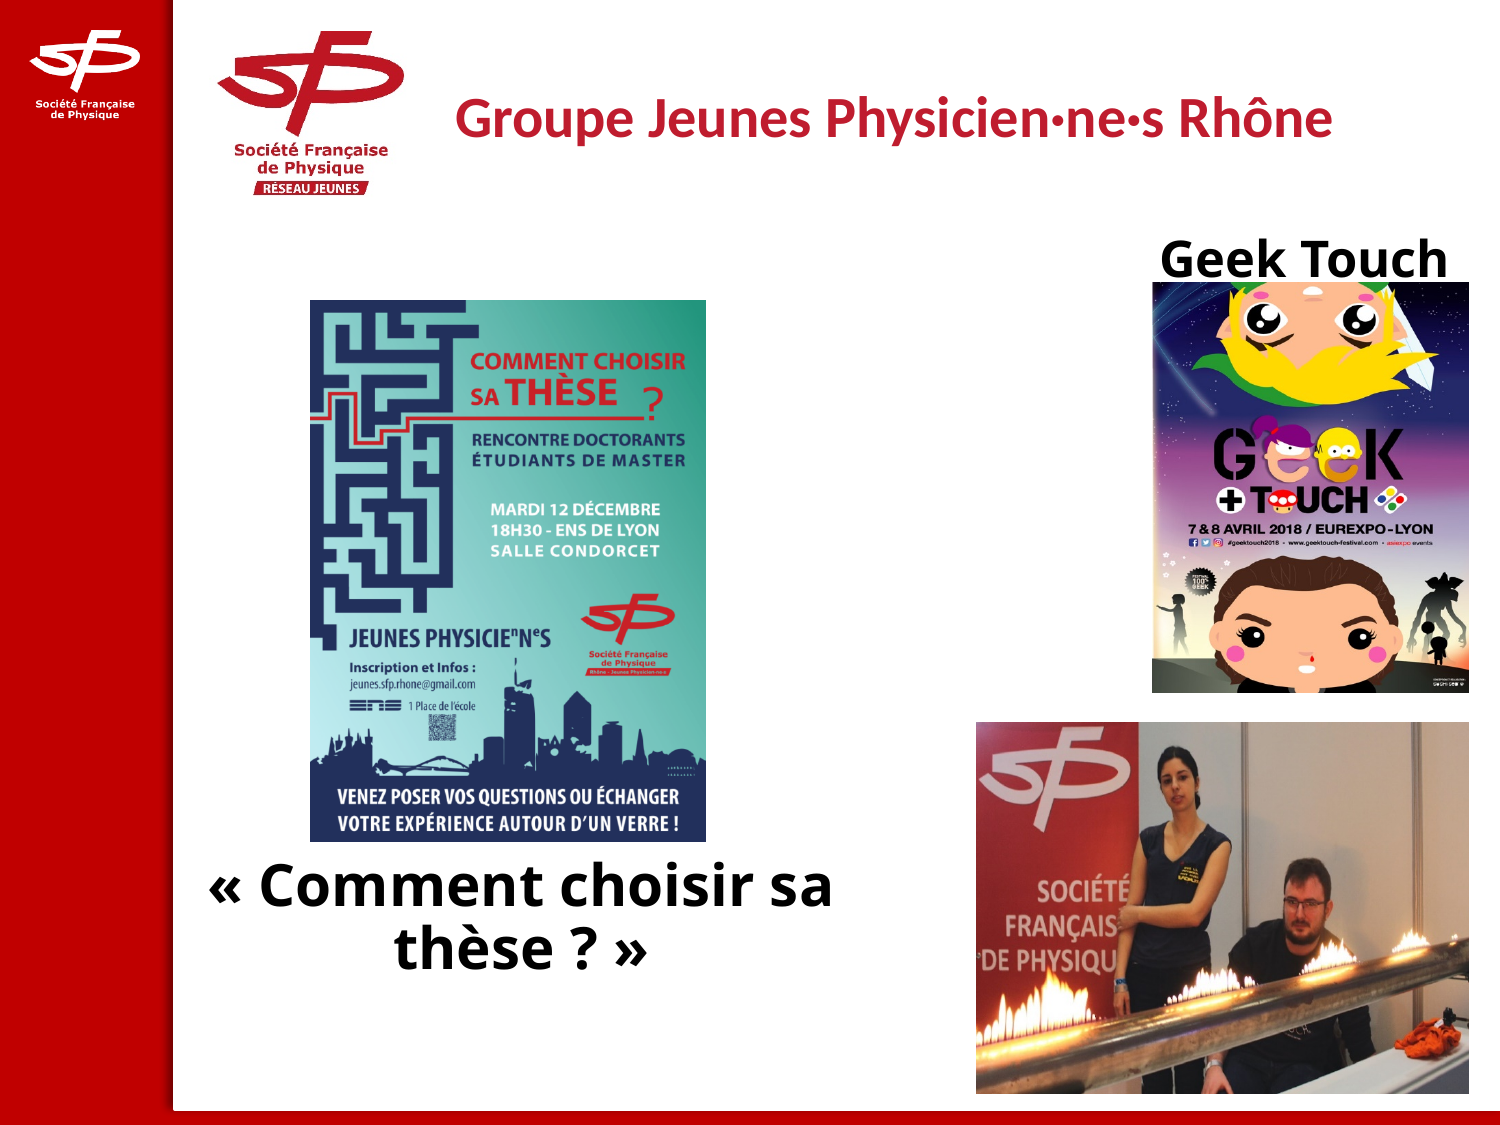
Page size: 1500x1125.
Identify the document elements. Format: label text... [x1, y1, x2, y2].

text_box Geek Touch [1128, 203, 1494, 349]
picture [29, 30, 140, 122]
picture [310, 300, 707, 842]
picture [1152, 282, 1470, 693]
picture [209, 31, 412, 198]
picture [976, 722, 1470, 1095]
text_box Groupe Jeunes Physicien·ne·s Rhône [289, 17, 1500, 211]
text_box « Comment choisir sa thèse ? » [139, 824, 904, 993]
text_box [173, 0, 1500, 1111]
